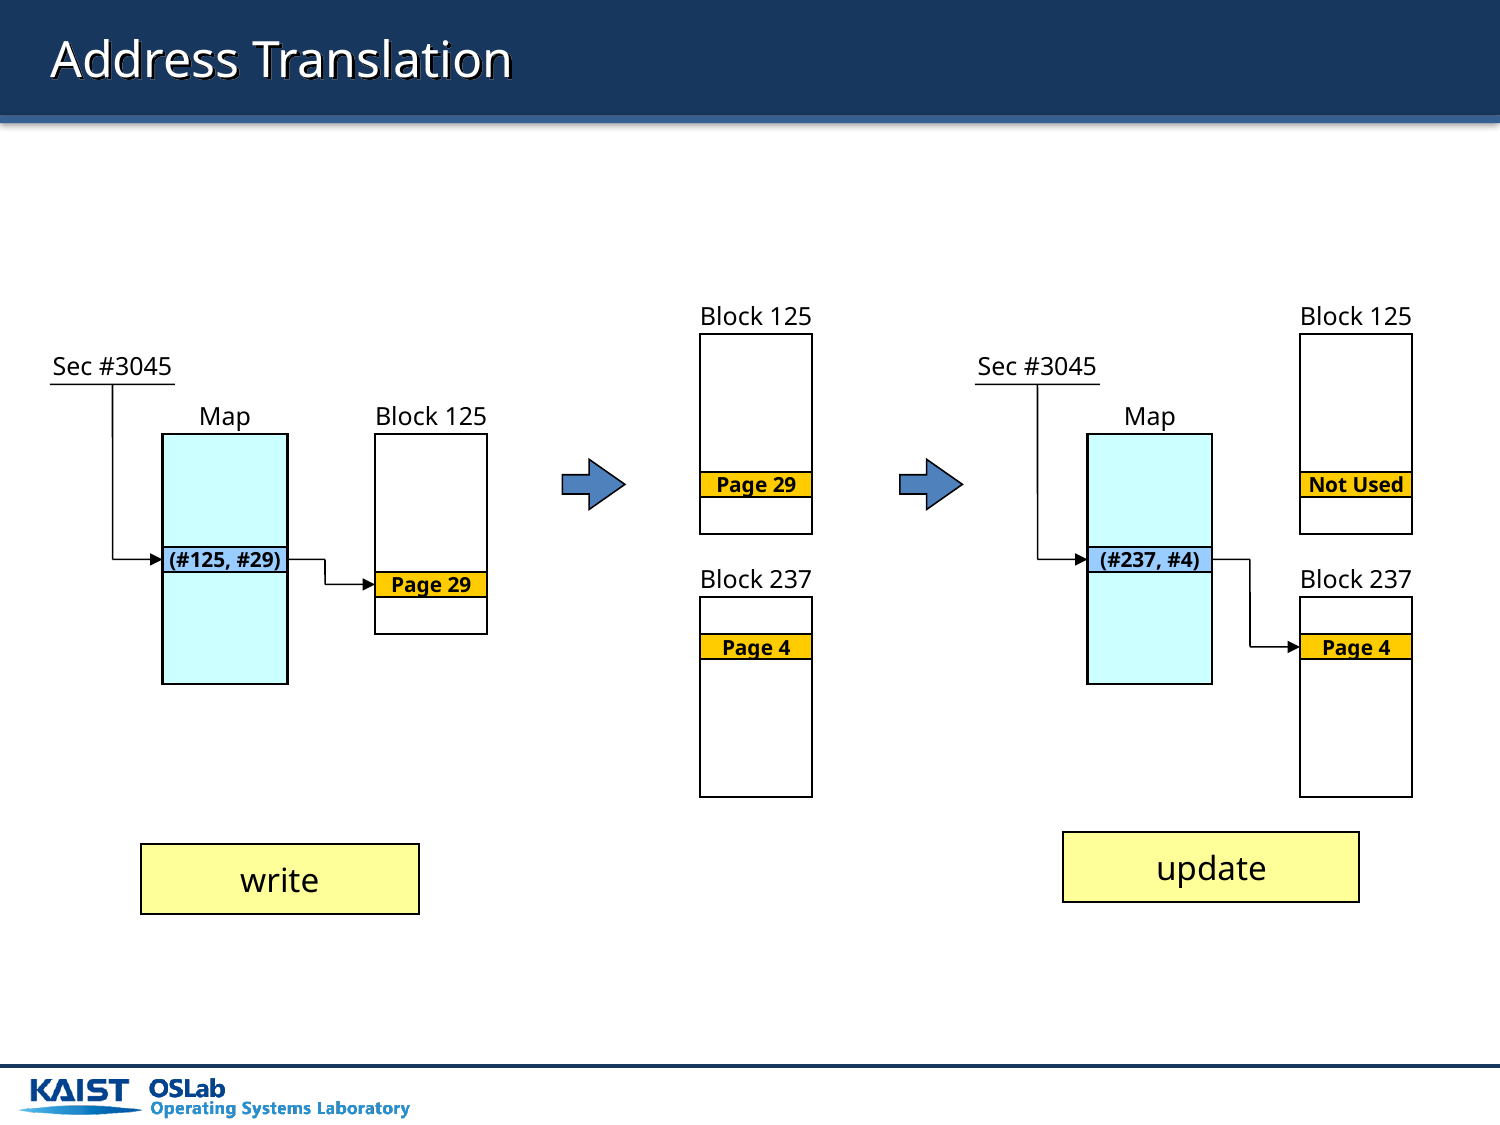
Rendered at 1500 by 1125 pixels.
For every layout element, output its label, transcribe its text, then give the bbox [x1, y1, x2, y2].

text_box Page 4 [699, 634, 813, 660]
text_box [1299, 335, 1413, 471]
text_box Sec #3045 [975, 346, 1100, 384]
text_box Block 237 [699, 559, 813, 597]
text_box [1299, 660, 1413, 797]
text_box [162, 435, 288, 546]
text_box Block 125 [375, 396, 488, 435]
text_box [375, 597, 488, 635]
text_box update [1063, 832, 1360, 903]
text_box [1037, 553, 1088, 566]
text_box write [140, 843, 419, 915]
text_box [326, 578, 376, 591]
text_box [899, 459, 963, 510]
text_box Block 125 [699, 296, 813, 335]
text_box [562, 459, 625, 510]
picture [17, 1054, 417, 1125]
text_box [1087, 435, 1213, 546]
text_box Map [162, 396, 288, 435]
text_box (#237, #4) [1087, 546, 1213, 572]
text_box [699, 660, 813, 797]
text_box [1251, 640, 1299, 654]
text_box Map [1087, 396, 1213, 435]
text_box [1299, 497, 1413, 535]
text_box [699, 497, 813, 535]
text_box [375, 435, 488, 571]
text_box Not Used [1299, 471, 1413, 497]
text_box Block 237 [1299, 559, 1413, 597]
text_box [162, 572, 288, 685]
text_box Page 29 [375, 571, 488, 597]
title Address Translation [34, 8, 1477, 106]
text_box [1087, 572, 1213, 685]
text_box [699, 597, 813, 634]
text_box (#125, #29) [162, 546, 288, 572]
text_box [1299, 597, 1413, 634]
text_box Page 4 [1299, 634, 1413, 660]
text_box Block 125 [1299, 296, 1413, 335]
text_box Page 29 [699, 471, 813, 497]
text_box Sec #3045 [50, 346, 175, 384]
text_box [699, 335, 813, 471]
text_box [112, 553, 163, 566]
